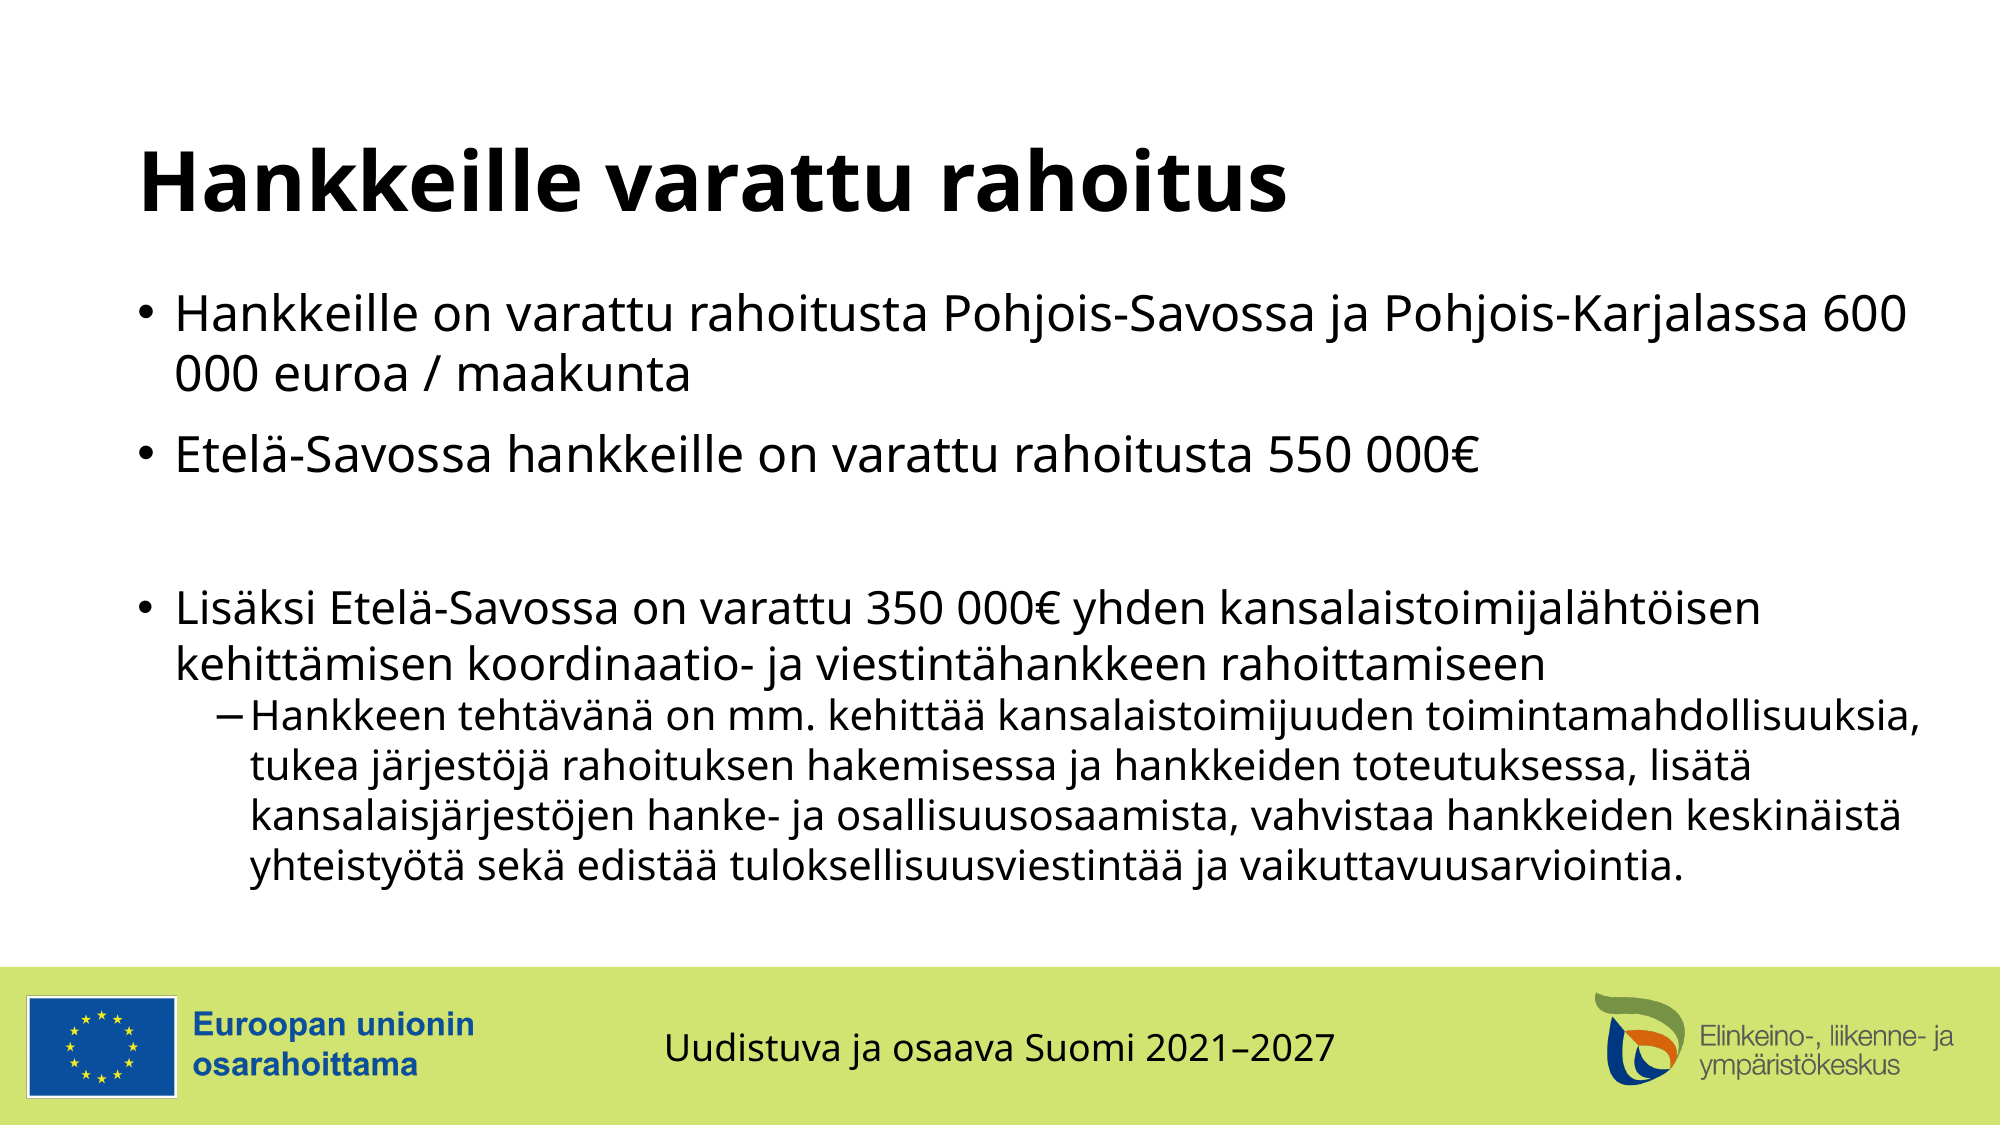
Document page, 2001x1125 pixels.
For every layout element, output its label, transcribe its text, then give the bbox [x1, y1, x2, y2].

picture [1569, 966, 1976, 1110]
title Hankkeille varattu rahoitus [137, 59, 1863, 230]
list Hankkeille on varattu rahoitusta Pohjois-Savossa ja Pohjois-Karjalassa 600 000 euroa / maakunta Etelä-Savossa hankkeille on varattu rahoitusta 550 000€ Lisäksi Etelä-Savossa on varattu 350 000€ yhden kansalaistoimijalähtöisen kehittämisen koordinaatio- ja viestintähankkeen rahoittamiseen Hankkeen tehtävänä on mm. kehittää kansalaistoimijuuden toimintamahdollisuuksia, tukea järjestöjä rahoituksen hakemisessa ja hankkeiden toteutuksessa, lisätä kansalaisjärjestöjen hanke- ja osallisuusosaamista, vahvistaa hankkeiden keskinäistä yhteistyötä sekä edistää tuloksellisuusviestintää ja vaikuttavuusarviointia. [137, 281, 1925, 930]
